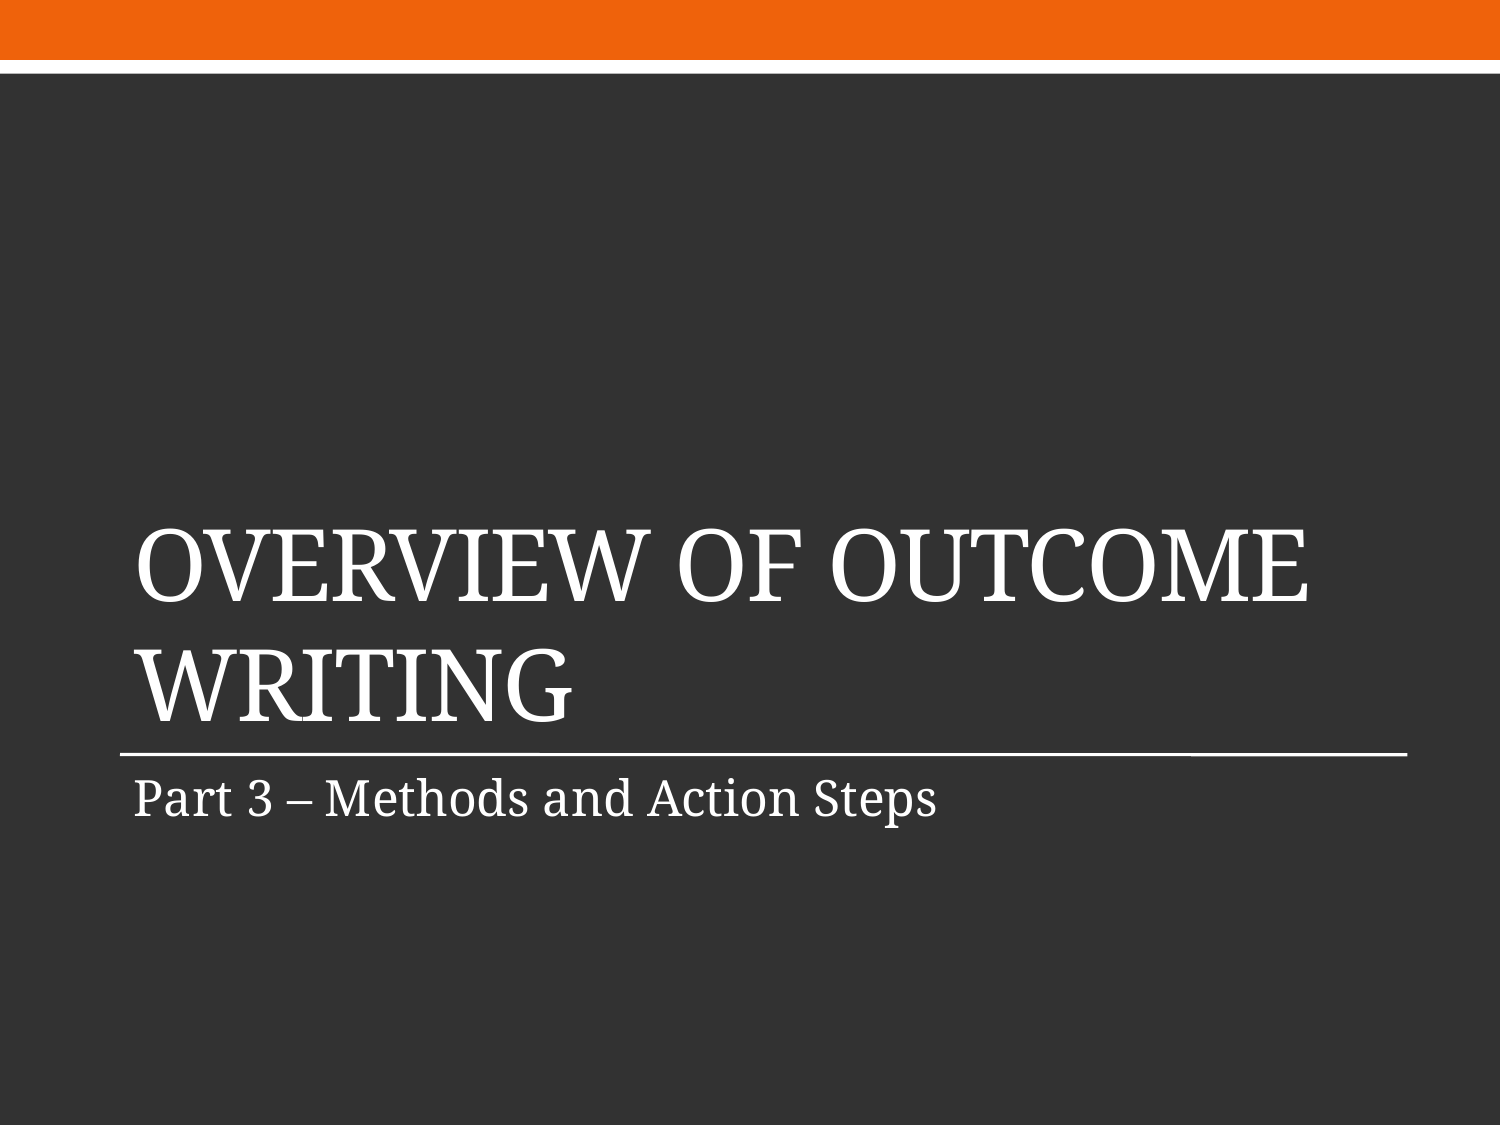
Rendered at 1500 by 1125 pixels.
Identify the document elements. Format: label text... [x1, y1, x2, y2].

list Part 3 – Methods and Action Steps [118, 758, 1394, 1006]
title Overview of outcome writing [118, 387, 1394, 749]
